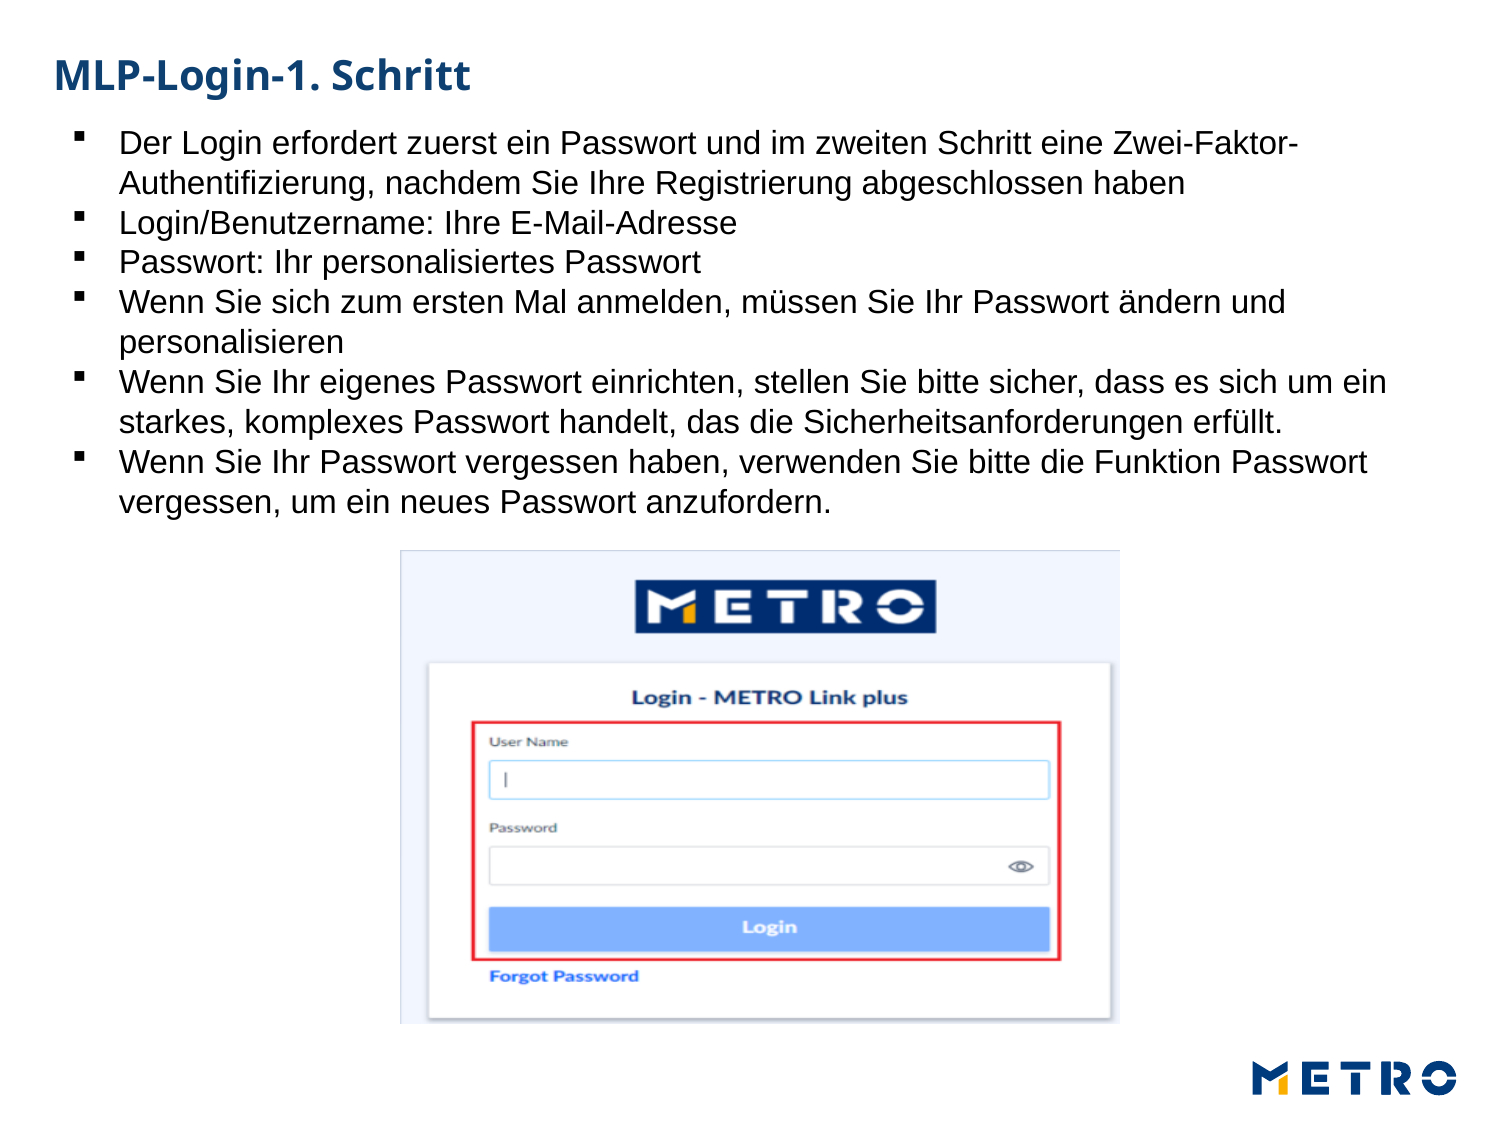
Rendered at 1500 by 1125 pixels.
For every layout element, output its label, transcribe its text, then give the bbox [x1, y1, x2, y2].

list MLP-Login-1. Schritt [53, 54, 1443, 114]
picture [400, 550, 1120, 1024]
text_box Der Login erfordert zuerst ein Passwort und im zweiten Schritt eine Zwei-Faktor-Authentifizierung, nachdem Sie Ihre Registrierung abgeschlossen haben Login/Benutzername: Ihre E-Mail-Adresse Passwort: Ihr personalisiertes Passwort Wenn Sie sich zum ersten Mal anmelden, müssen Sie Ihr Passwort ändern und personalisieren Wenn Sie Ihr eigenes Passwort einrichten, stellen Sie bitte sicher, dass es sich um ein starkes, komplexes Passwort handelt, das die Sicherheitsanforderungen erfüllt. Wenn Sie Ihr Passwort vergessen haben, verwenden Sie bitte die Funktion Passwort vergessen, um ein neues Passwort anzufordern. [57, 113, 1443, 568]
